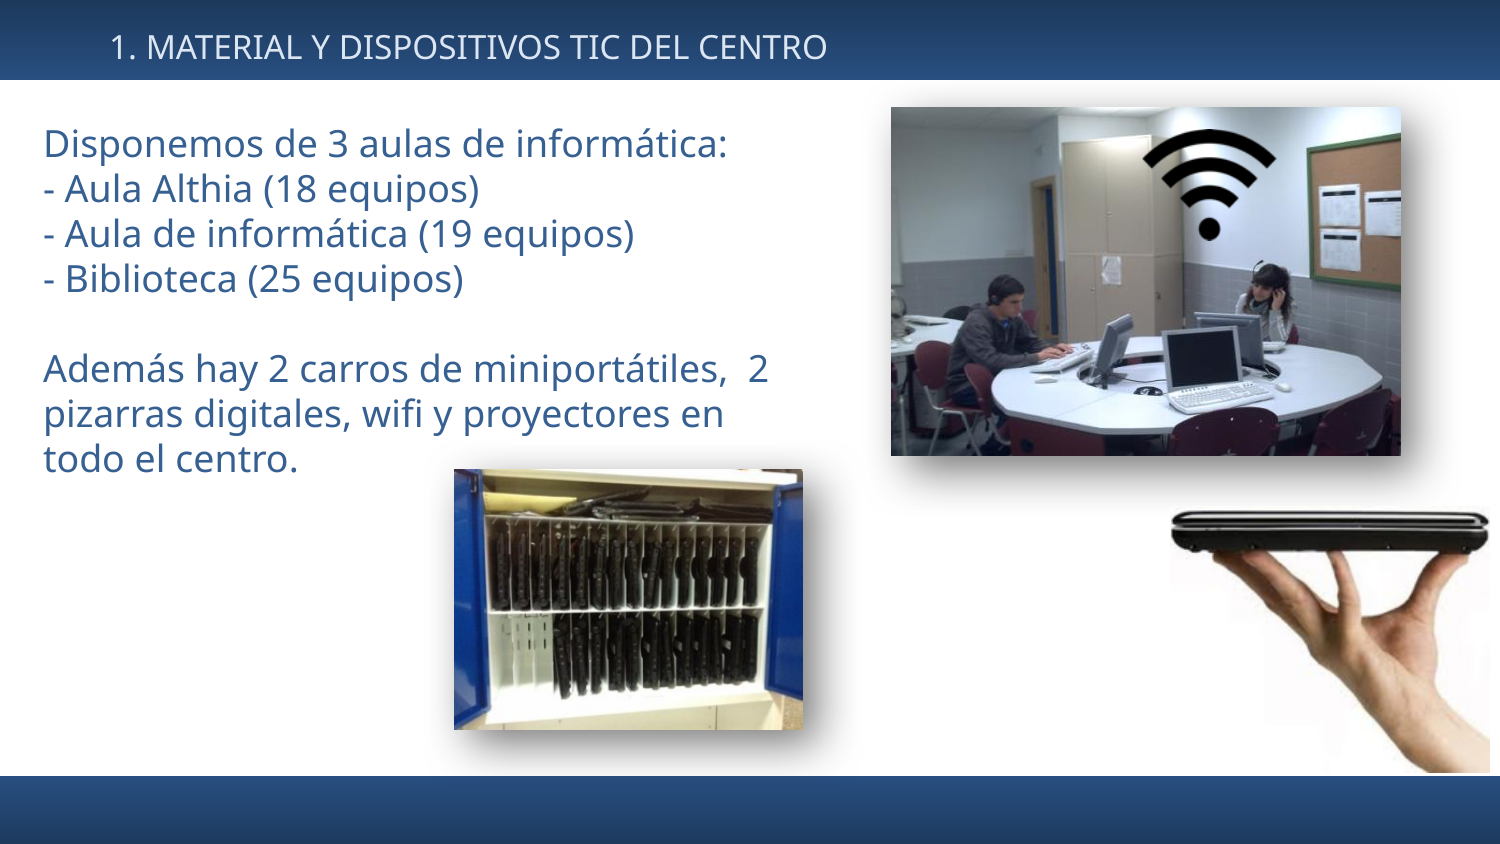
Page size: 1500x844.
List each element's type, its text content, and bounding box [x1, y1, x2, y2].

text_box Disponemos de 3 aulas de informática: - Aula Althia (18 equipos) - Aula de informática (19 equipos) - Biblioteca (25 equipos) Además hay 2 carros de miniportátiles, 2 pizarras digitales, wifi y proyectores en todo el centro. [28, 112, 821, 487]
text_box 1. MATERIAL Y DISPOSITIVOS TIC DEL CENTRO [94, 18, 845, 74]
picture [454, 468, 803, 730]
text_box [891, 107, 1401, 456]
picture [1170, 506, 1490, 774]
